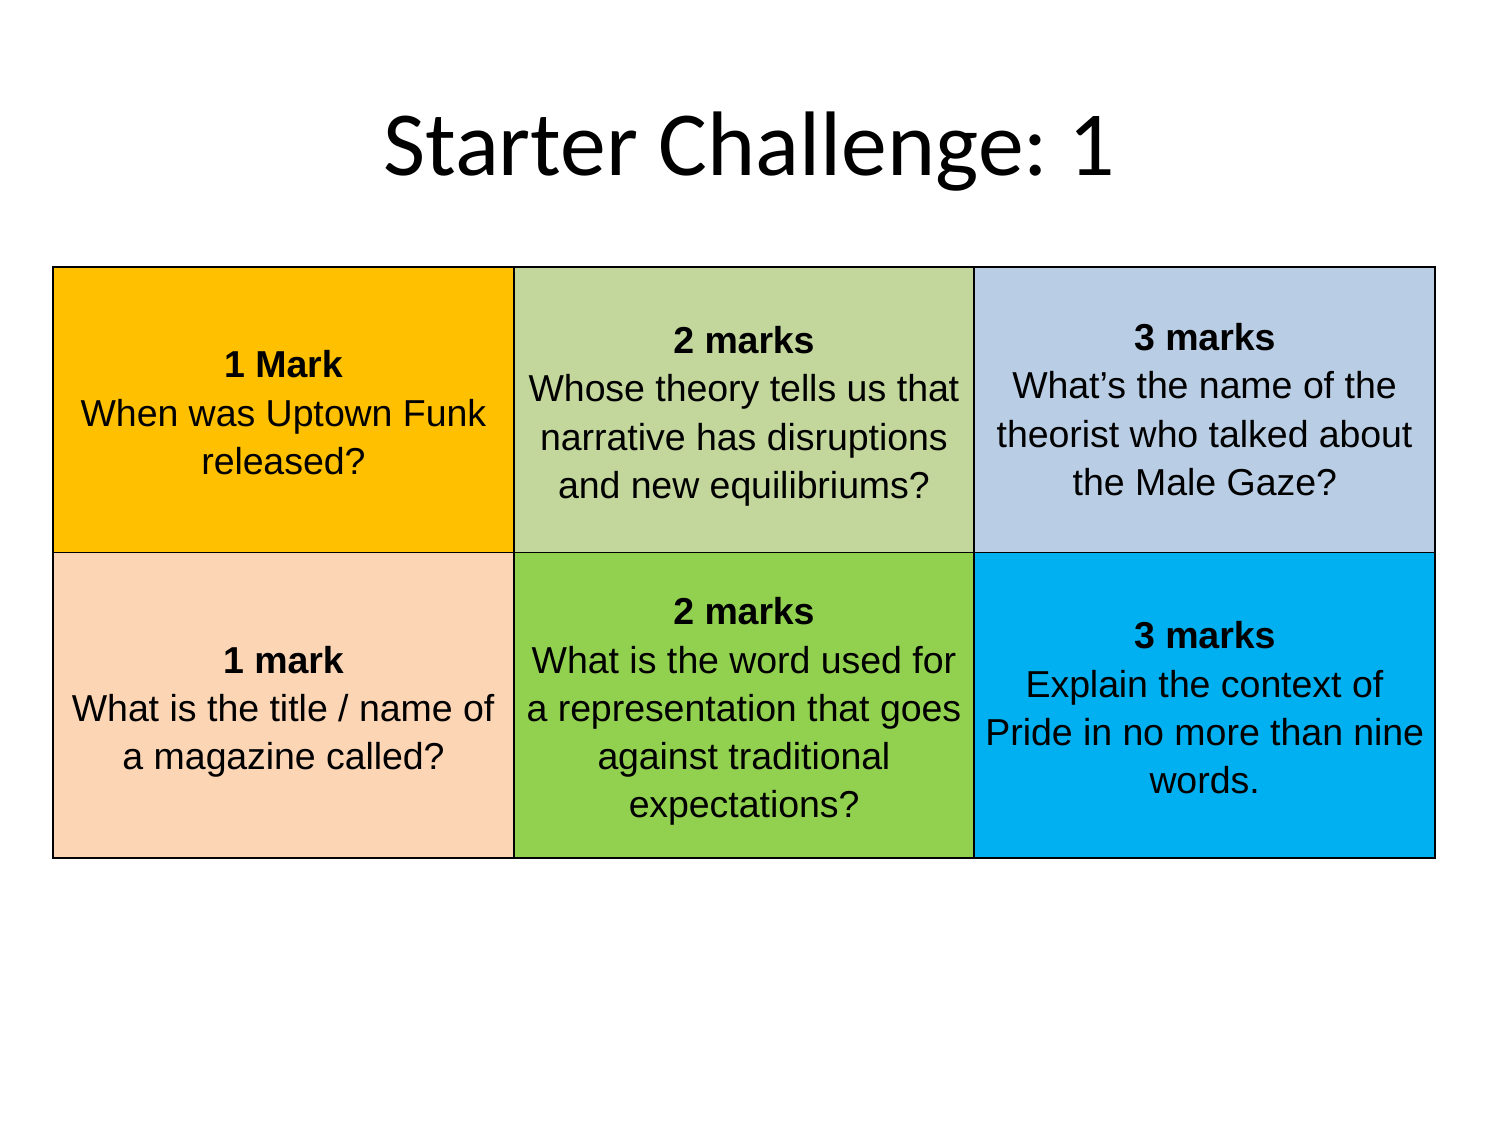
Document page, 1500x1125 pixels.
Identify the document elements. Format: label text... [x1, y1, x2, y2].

table_header 2 marks Whose theory tells us that narrative has disruptions and new equilibriums? [515, 268, 973, 552]
table_header 1 Mark When was Uptown Funk released? [54, 268, 513, 552]
table_cell 2 marks What is the word used for a representation that goes against traditional expectations? [515, 553, 973, 857]
title Starter Challenge: 1 [75, 45, 1425, 233]
table_cell 3 marks Explain the context of Pride in no more than nine words. [975, 553, 1434, 857]
table_header 3 marks What’s the name of the theorist who talked about the Male Gaze? [975, 268, 1434, 552]
table_cell 1 mark What is the title / name of a magazine called? [54, 553, 513, 857]
